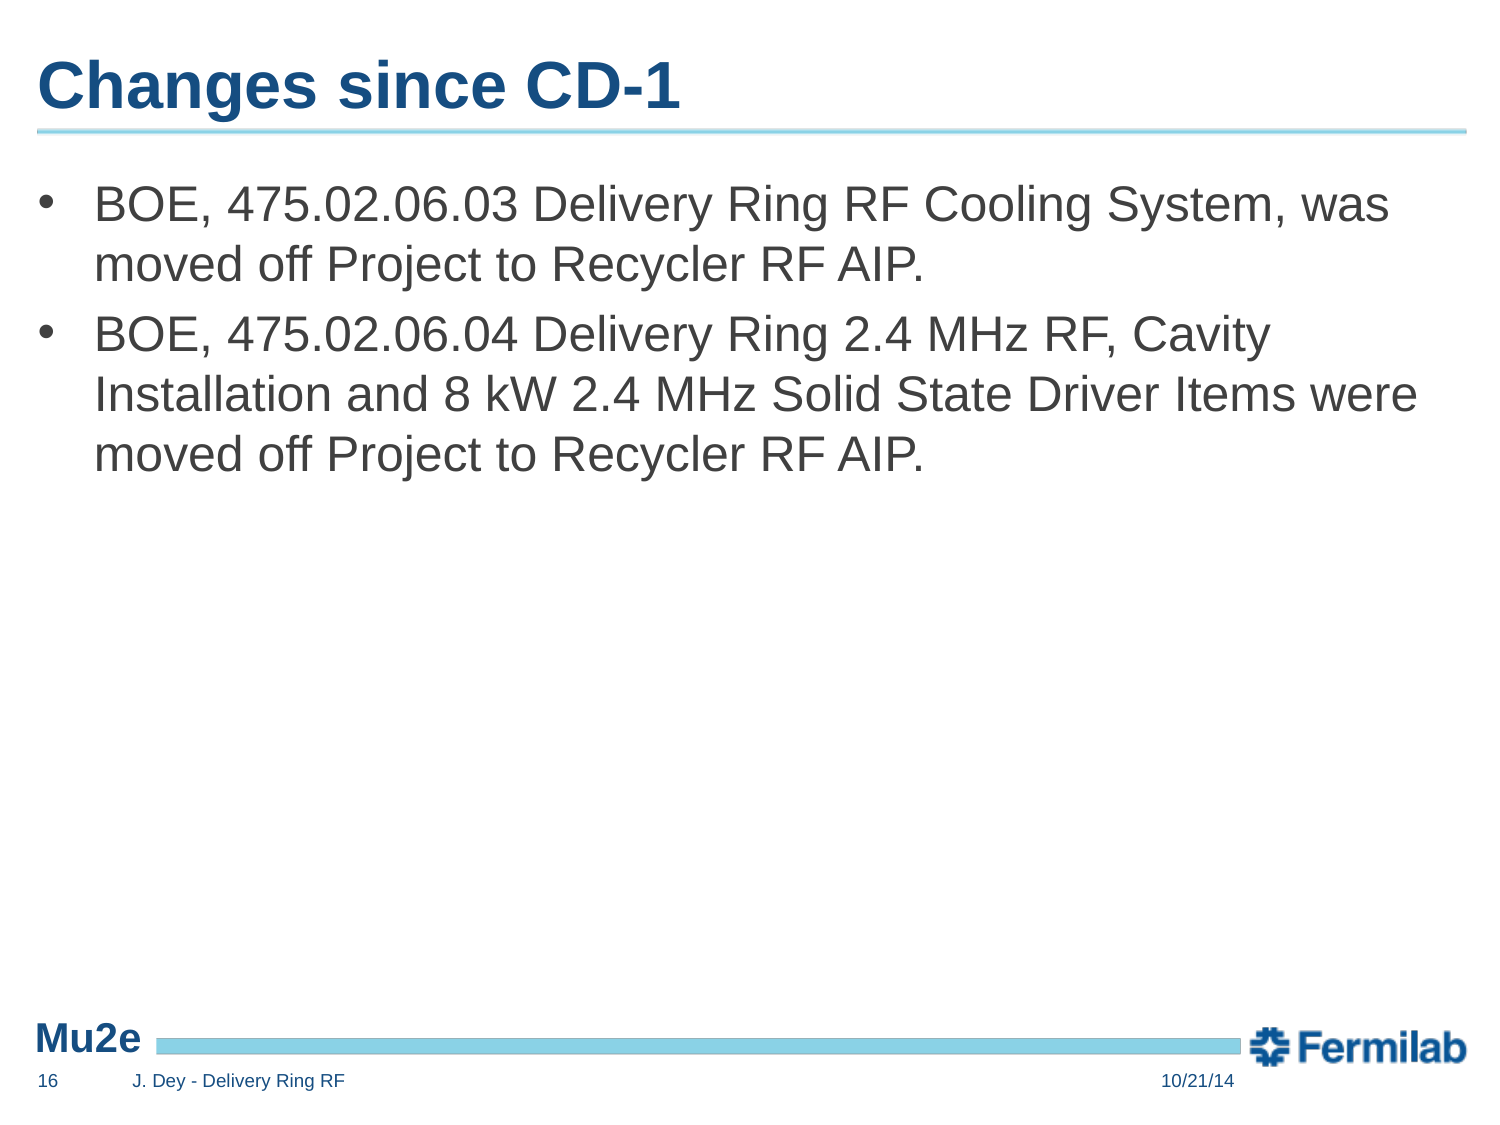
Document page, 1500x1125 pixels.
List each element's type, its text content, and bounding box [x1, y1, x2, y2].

title Changes since CD-1 [37, 17, 1463, 123]
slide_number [1058, 1068, 1235, 1109]
slide_number 16 [37, 1068, 111, 1109]
list BOE, 475.02.06.03 Delivery Ring RF Cooling System, was moved off Project to Recycler RF AIP. BOE, 475.02.06.04 Delivery Ring 2.4 MHz RF, Cavity Installation and 8 kW 2.4 MHz Solid State Driver Items were moved off Project to Recycler RF AIP. [37, 171, 1461, 990]
footer J. Dey - Delivery Ring RF [132, 1068, 1014, 1109]
